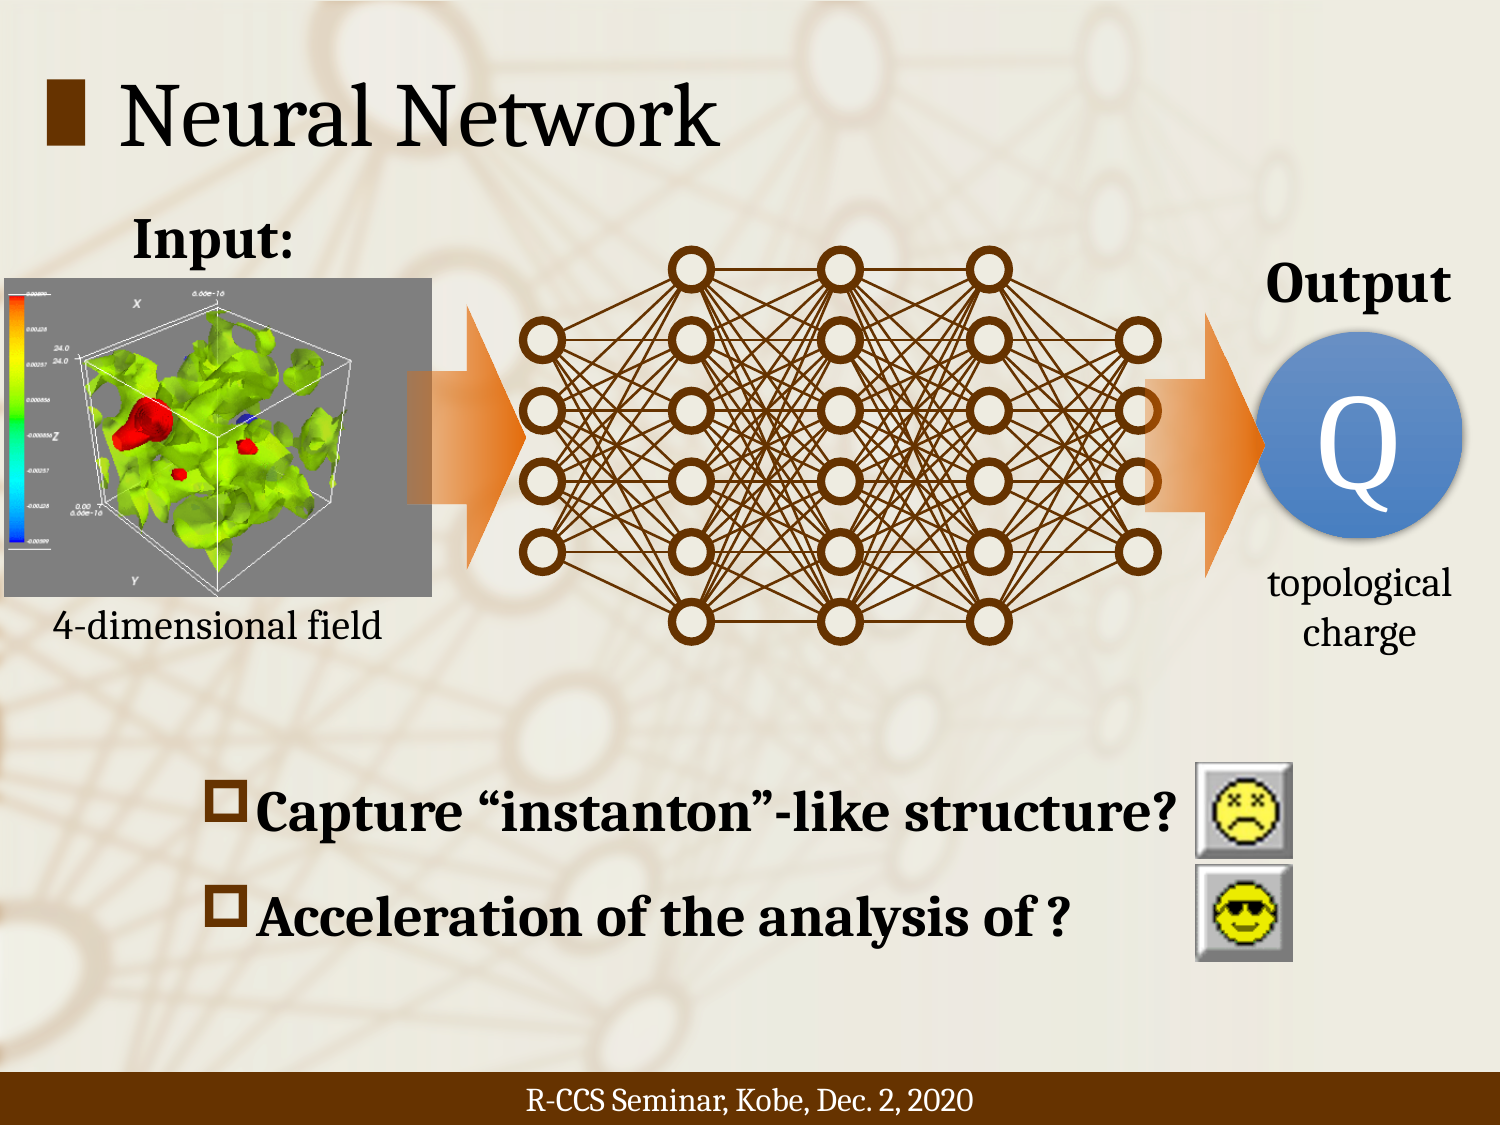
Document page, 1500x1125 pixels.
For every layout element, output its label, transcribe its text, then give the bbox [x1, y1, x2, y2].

title Neural Network [103, 7, 1500, 225]
picture [0, 1, 1323, 1072]
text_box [522, 249, 1158, 642]
text_box 4-dimensional field [37, 597, 398, 656]
text_box Output [1251, 237, 1467, 322]
text_box Q [1256, 331, 1463, 539]
text_box topological charge [1252, 547, 1468, 662]
text_box [1158, 312, 1266, 578]
text_box [432, 304, 522, 570]
